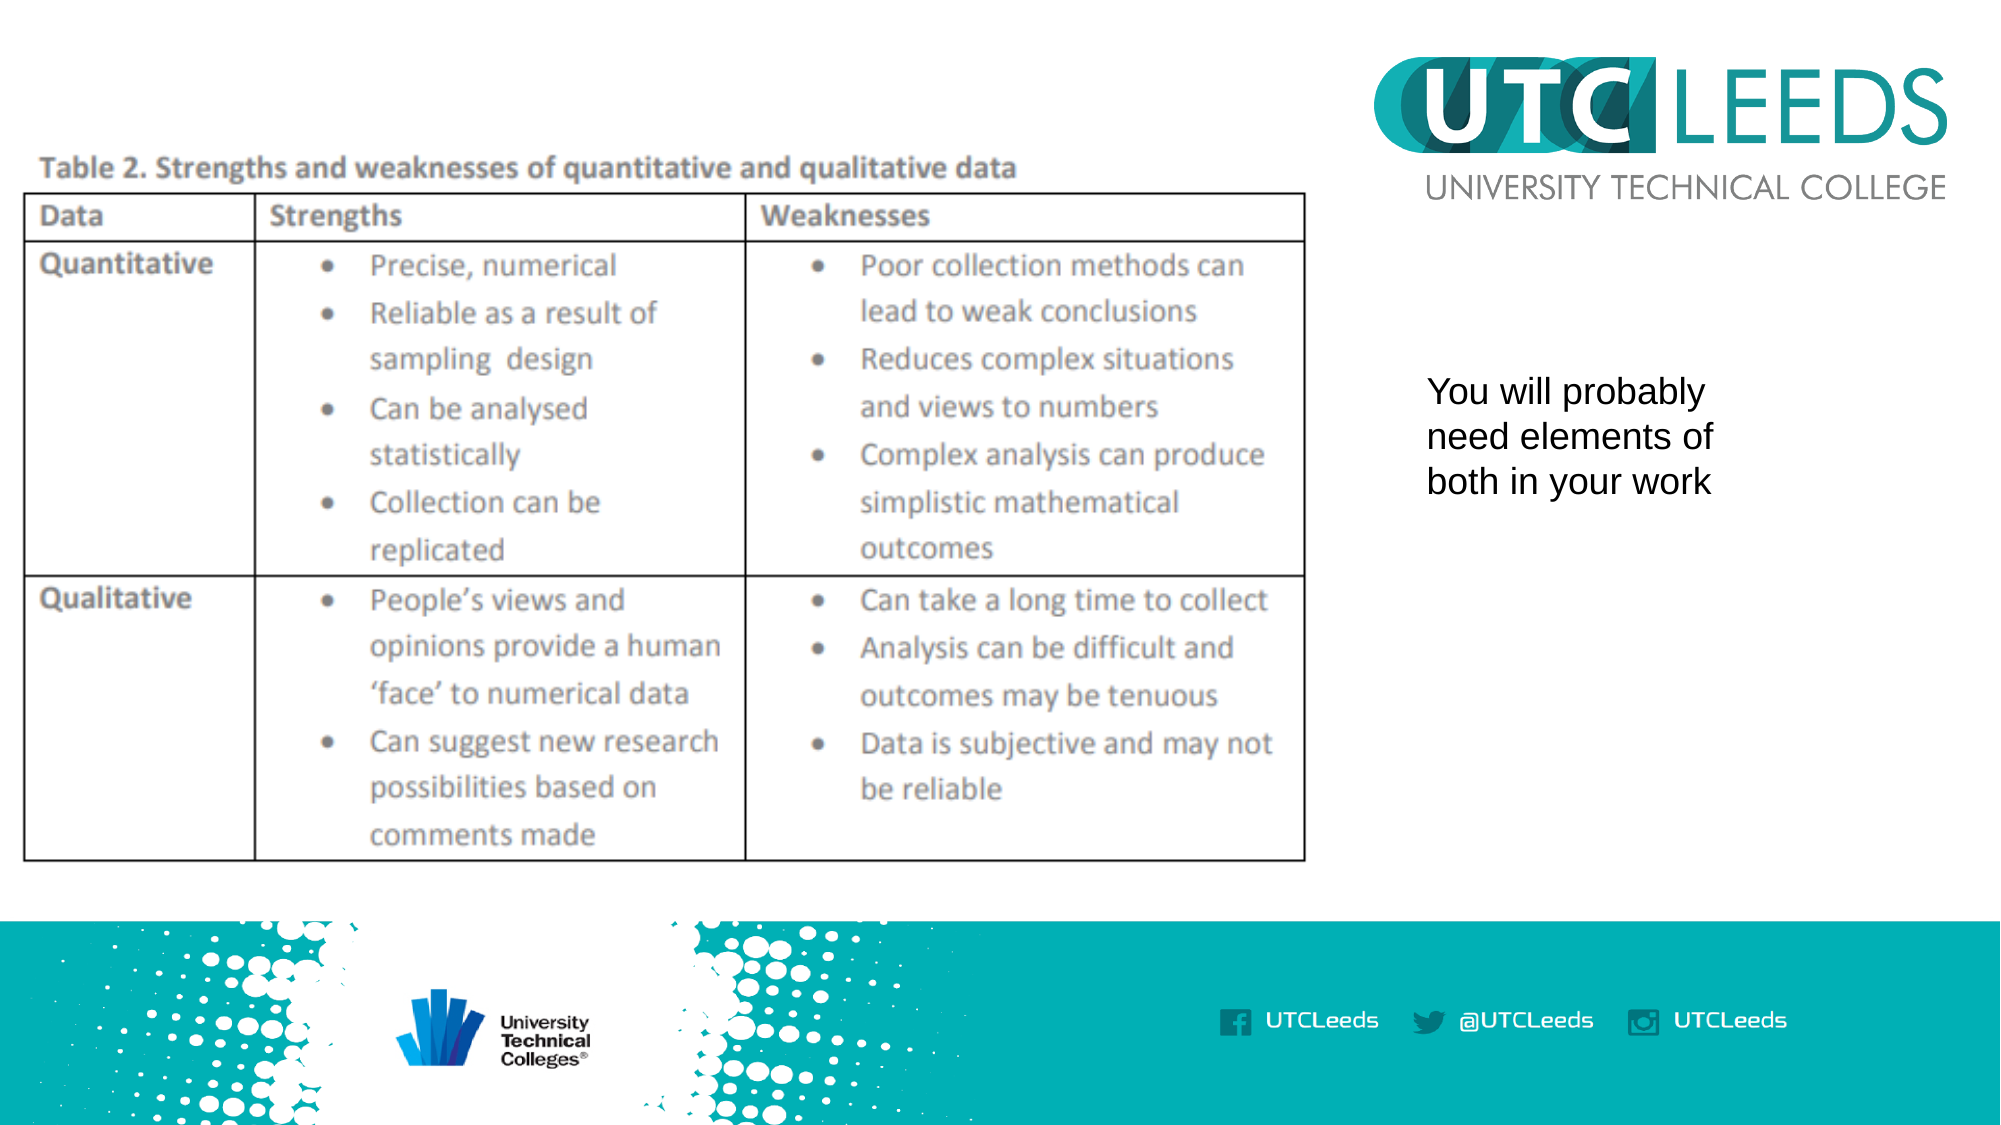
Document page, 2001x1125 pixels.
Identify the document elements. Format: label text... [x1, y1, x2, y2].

text_box You will probably need elements of both in your work [1411, 359, 1762, 510]
picture [0, 917, 2000, 1125]
picture [3, 139, 1329, 884]
picture [1374, 57, 1947, 200]
